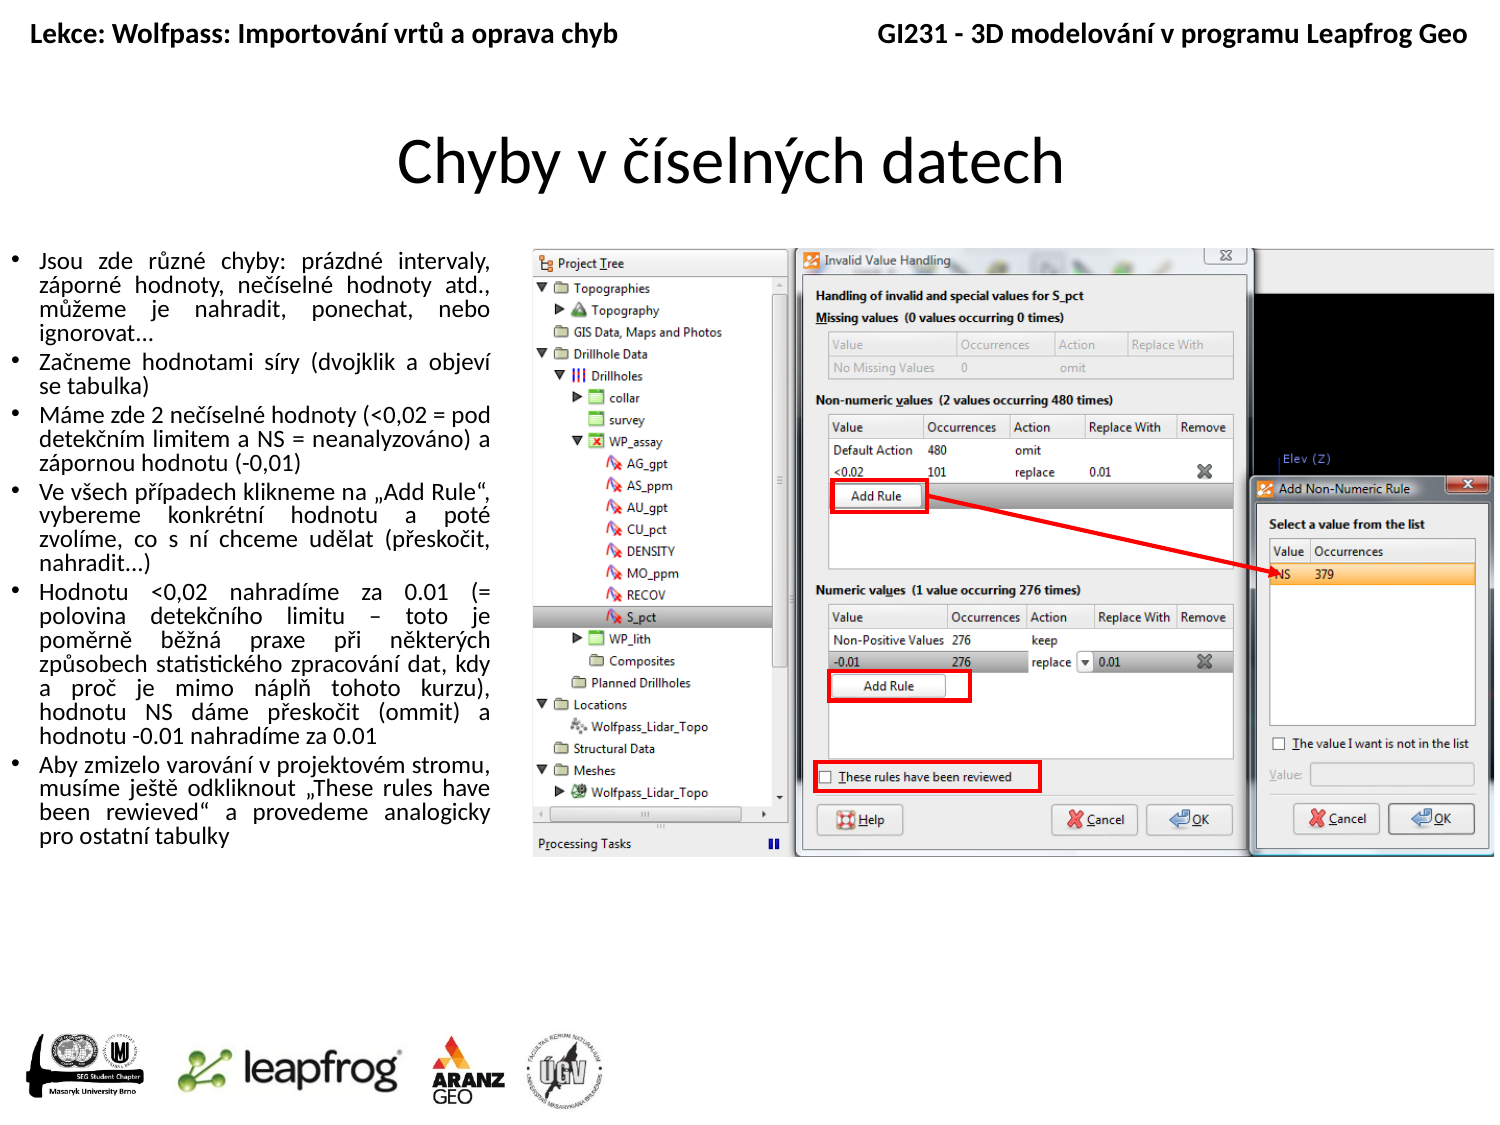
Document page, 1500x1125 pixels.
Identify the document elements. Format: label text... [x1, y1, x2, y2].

text_box Jsou zde různé chyby: prázdné intervaly, záporné hodnoty, nečíselné hodnoty atd., můžeme je nahradit, ponechat, nebo ignorovat... Začneme hodnotami síry (dvojklik a objeví se tabulka) Máme zde 2 nečíselné hodnoty (<0,02 = pod detekčním limitem a NS = neanalyzováno) a zápornou hodnotu (-0,01) Ve všech případech klikneme na „Add Rule“, vybereme konkrétní hodnotu a poté zvolíme, co s ní chceme udělat (přeskočit, nahradit...) Hodnotu <0,02 nahradíme za 0.01 (= polovina detekčního limitu – toto je poměrně běžná praxe při některých způsobech statistického zpracování dat, kdy a proč je mimo náplň tohoto kurzu), hodnotu NS dáme přeskočit (ommit) a hodnotu -0.01 nahradíme za 0.01 Aby zmizelo varování v projektovém stromu, musíme ještě odkliknout „These rules have been rewieved“ a provedeme analogicky pro ostatní tabulky [0, 242, 507, 986]
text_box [14, 1022, 605, 1112]
text_box Lekce: Wolfpass: Importování vrtů a oprava chyb GI231 - 3D modelování v programu Leapfrog Geo [15, 7, 1485, 127]
text_box Chyby v číselných datech [64, 90, 1400, 223]
picture [532, 248, 1495, 857]
